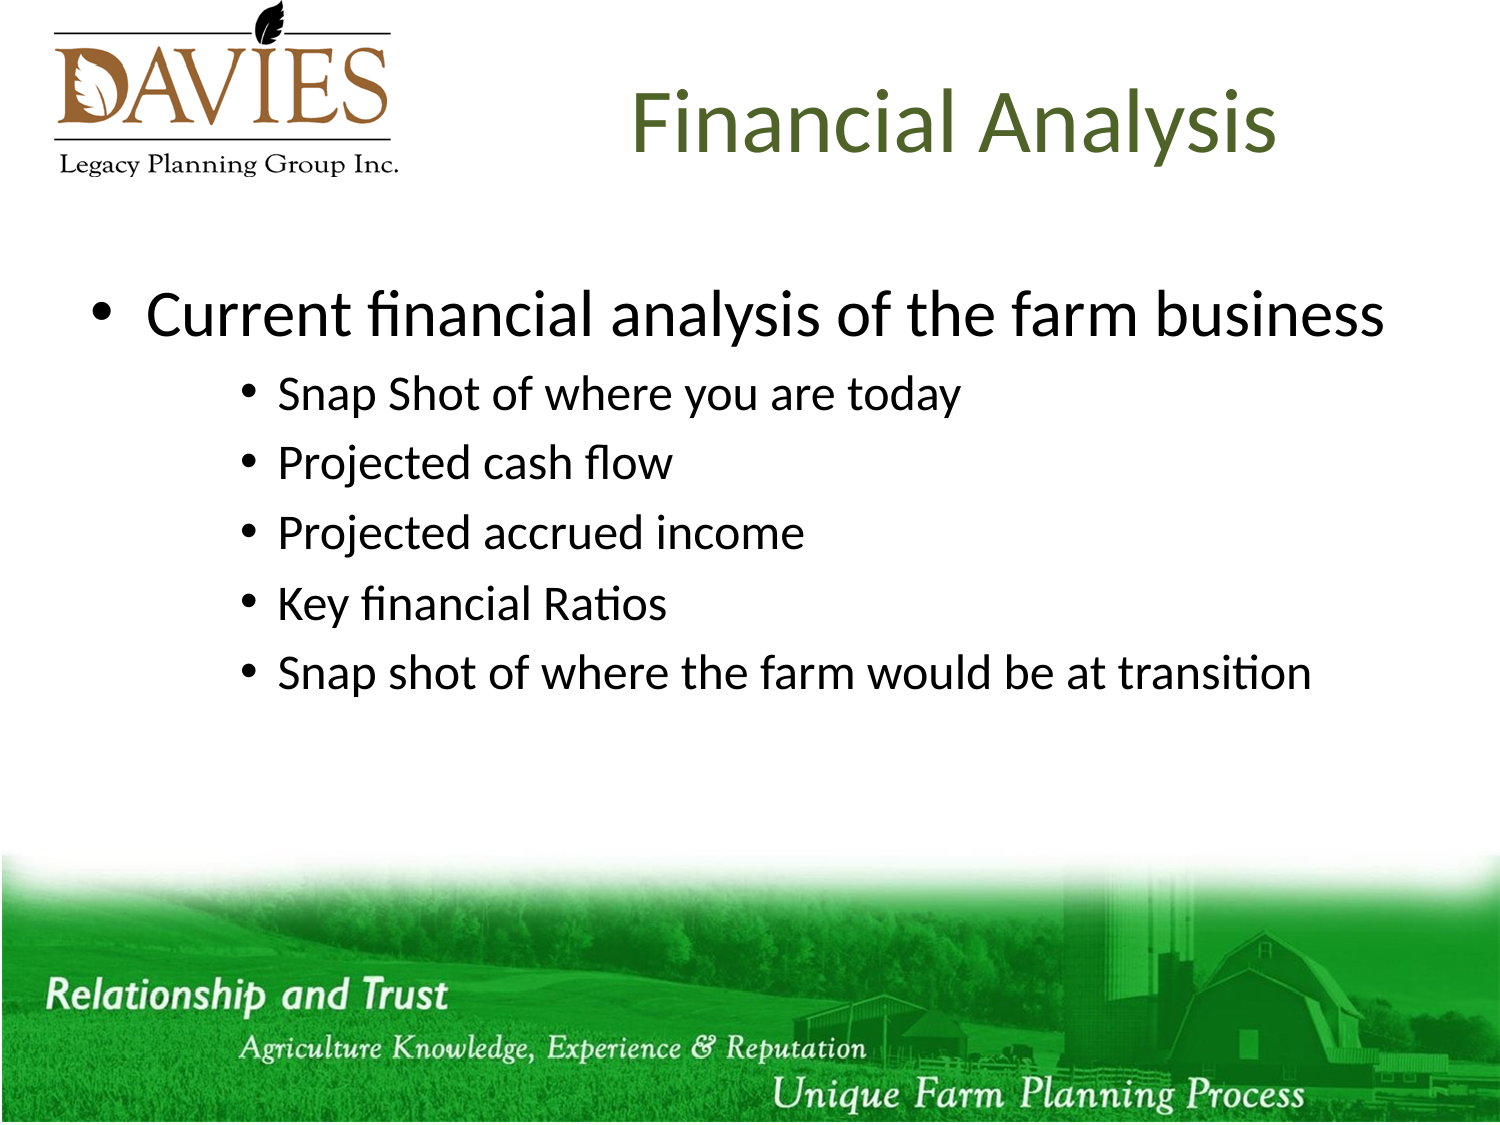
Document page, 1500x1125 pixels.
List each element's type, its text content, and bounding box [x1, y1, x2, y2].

list Current financial analysis of the farm business Snap Shot of where you are today Projected cash flow Projected accrued income Key financial Ratios Snap shot of where the farm would be at transition [75, 262, 1425, 1005]
picture [0, 0, 1500, 1125]
title Financial Analysis [410, 0, 1500, 233]
